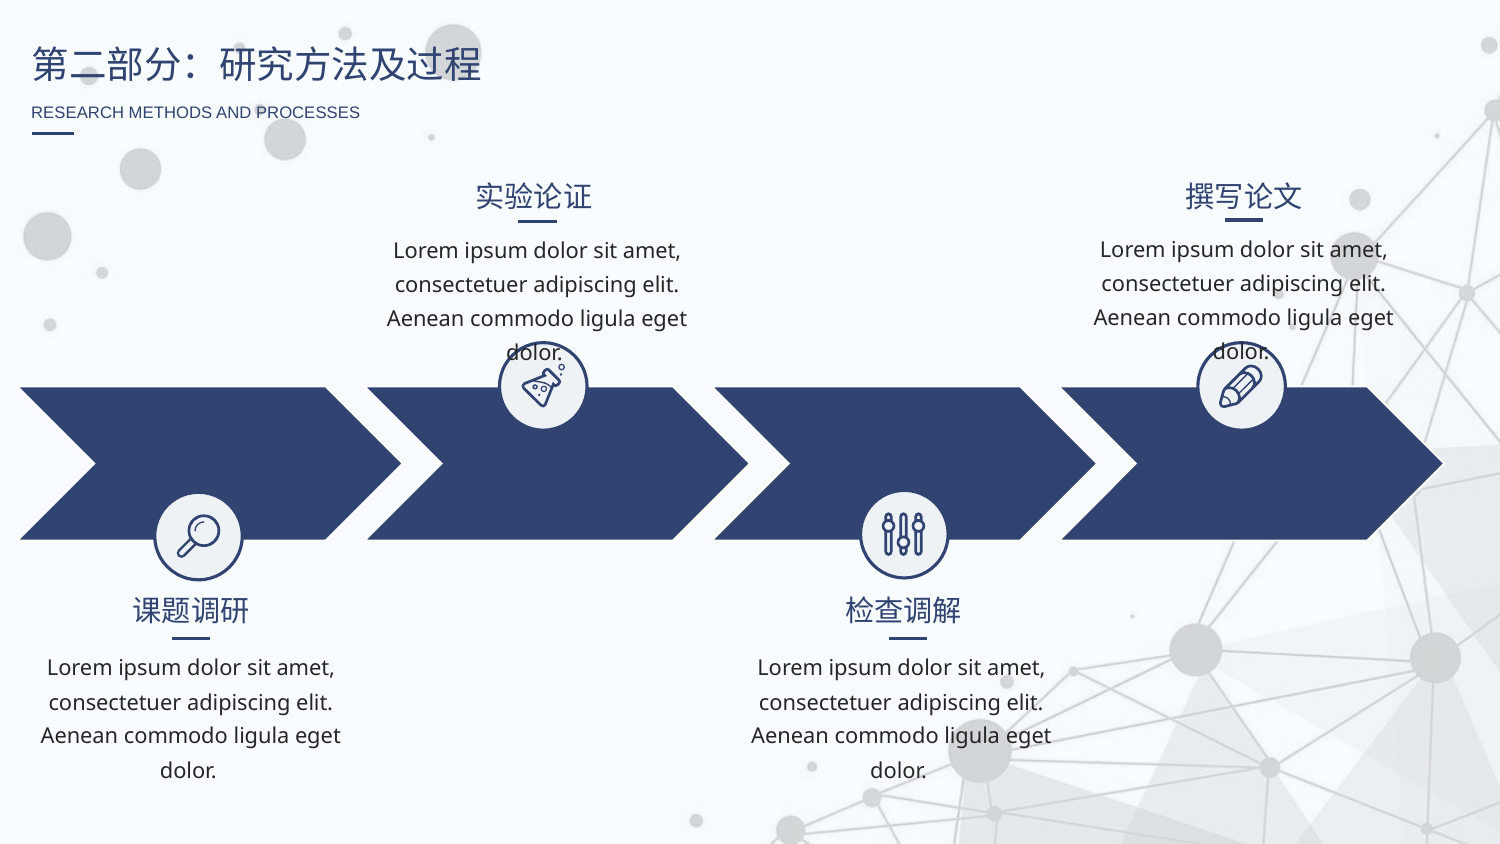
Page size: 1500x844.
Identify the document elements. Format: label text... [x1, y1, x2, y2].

text_box 实验论证 [449, 170, 619, 221]
text_box [1218, 364, 1263, 409]
text_box [1196, 371, 1287, 432]
text_box 第二部分：研究方法及过程 [17, 33, 497, 94]
text_box [859, 489, 950, 580]
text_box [521, 363, 566, 408]
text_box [881, 512, 926, 556]
text_box [361, 385, 752, 542]
text_box [14, 385, 405, 542]
text_box Lorem ipsum dolor sit amet, consectetuer adipiscing elit. Aenean commodo ligula eget dolor. [1069, 219, 1418, 371]
text_box Lorem ipsum dolor sit amet, consectetuer adipiscing elit. Aenean commodo ligula eget dolor. [16, 638, 366, 790]
text_box 检查调解 [812, 585, 995, 635]
text_box [498, 373, 589, 432]
text_box [1056, 385, 1446, 542]
text_box Lorem ipsum dolor sit amet, consectetuer adipiscing elit. Aenean commodo ligula eget dolor. [363, 221, 712, 373]
text_box [708, 385, 1099, 542]
text_box 撰写论文 [1152, 170, 1336, 221]
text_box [176, 514, 221, 558]
text_box Lorem ipsum dolor sit amet, consectetuer adipiscing elit. Aenean commodo ligula eget dolor. [727, 638, 1076, 790]
text_box [153, 491, 244, 581]
text_box RESEARCH METHODS AND PROCESSES [16, 94, 376, 129]
text_box 课题调研 [96, 585, 286, 635]
